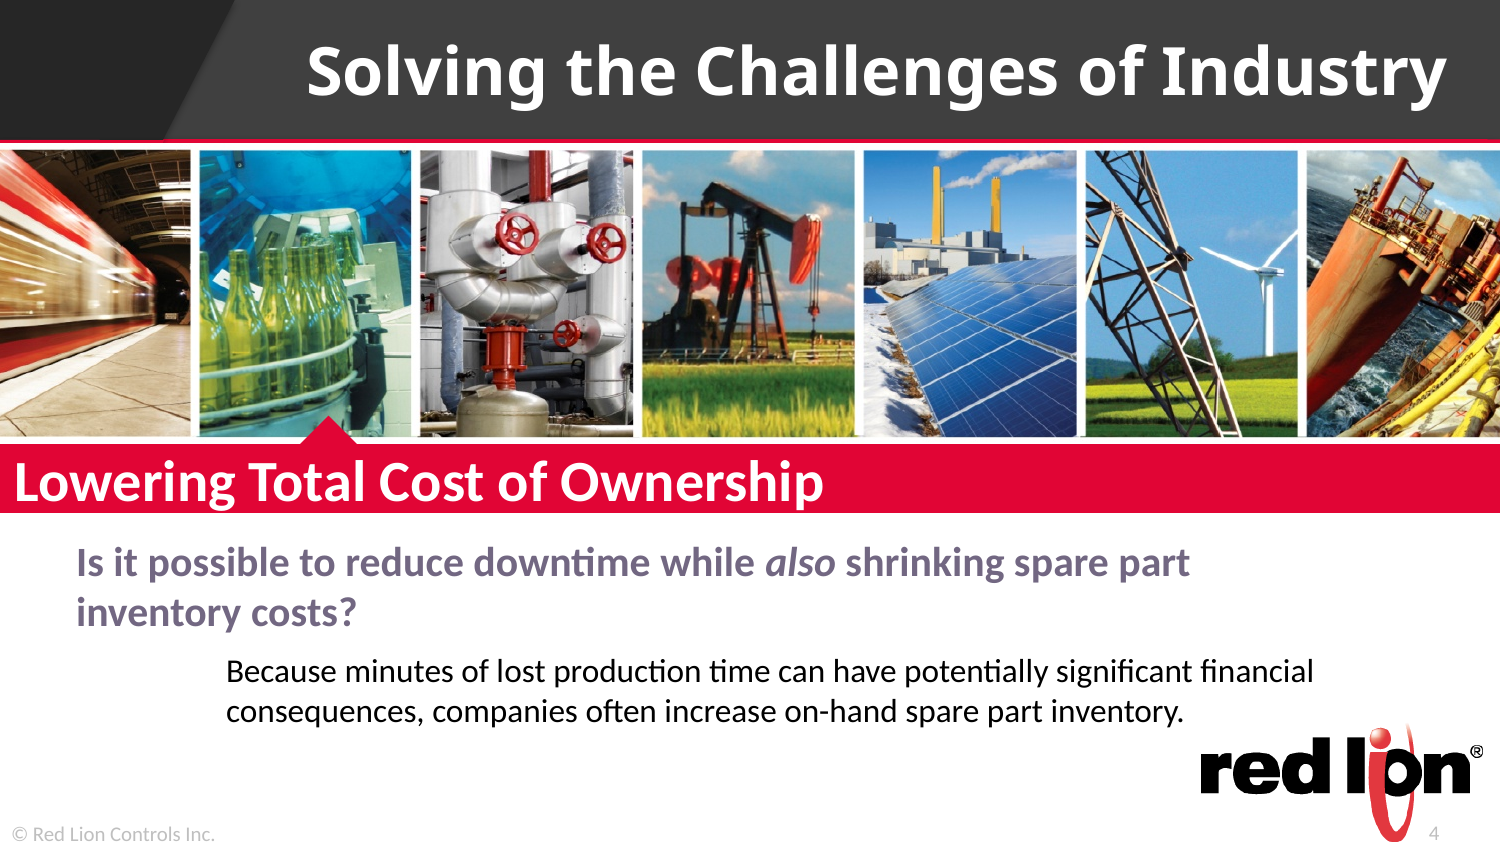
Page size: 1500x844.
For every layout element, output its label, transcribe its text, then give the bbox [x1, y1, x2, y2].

picture [0, 143, 1500, 445]
text_box Lowering Total Cost of Ownership [0, 456, 1500, 515]
text_box Is it possible to reduce downtime while also shrinking spare part inventory costs? Because minutes of lost production time can have potentially significant financial consequences, companies often increase on-hand spare part inventory. [61, 515, 1352, 737]
picture [1201, 721, 1483, 842]
title Solving the Challenges of Industry [187, 26, 1463, 111]
